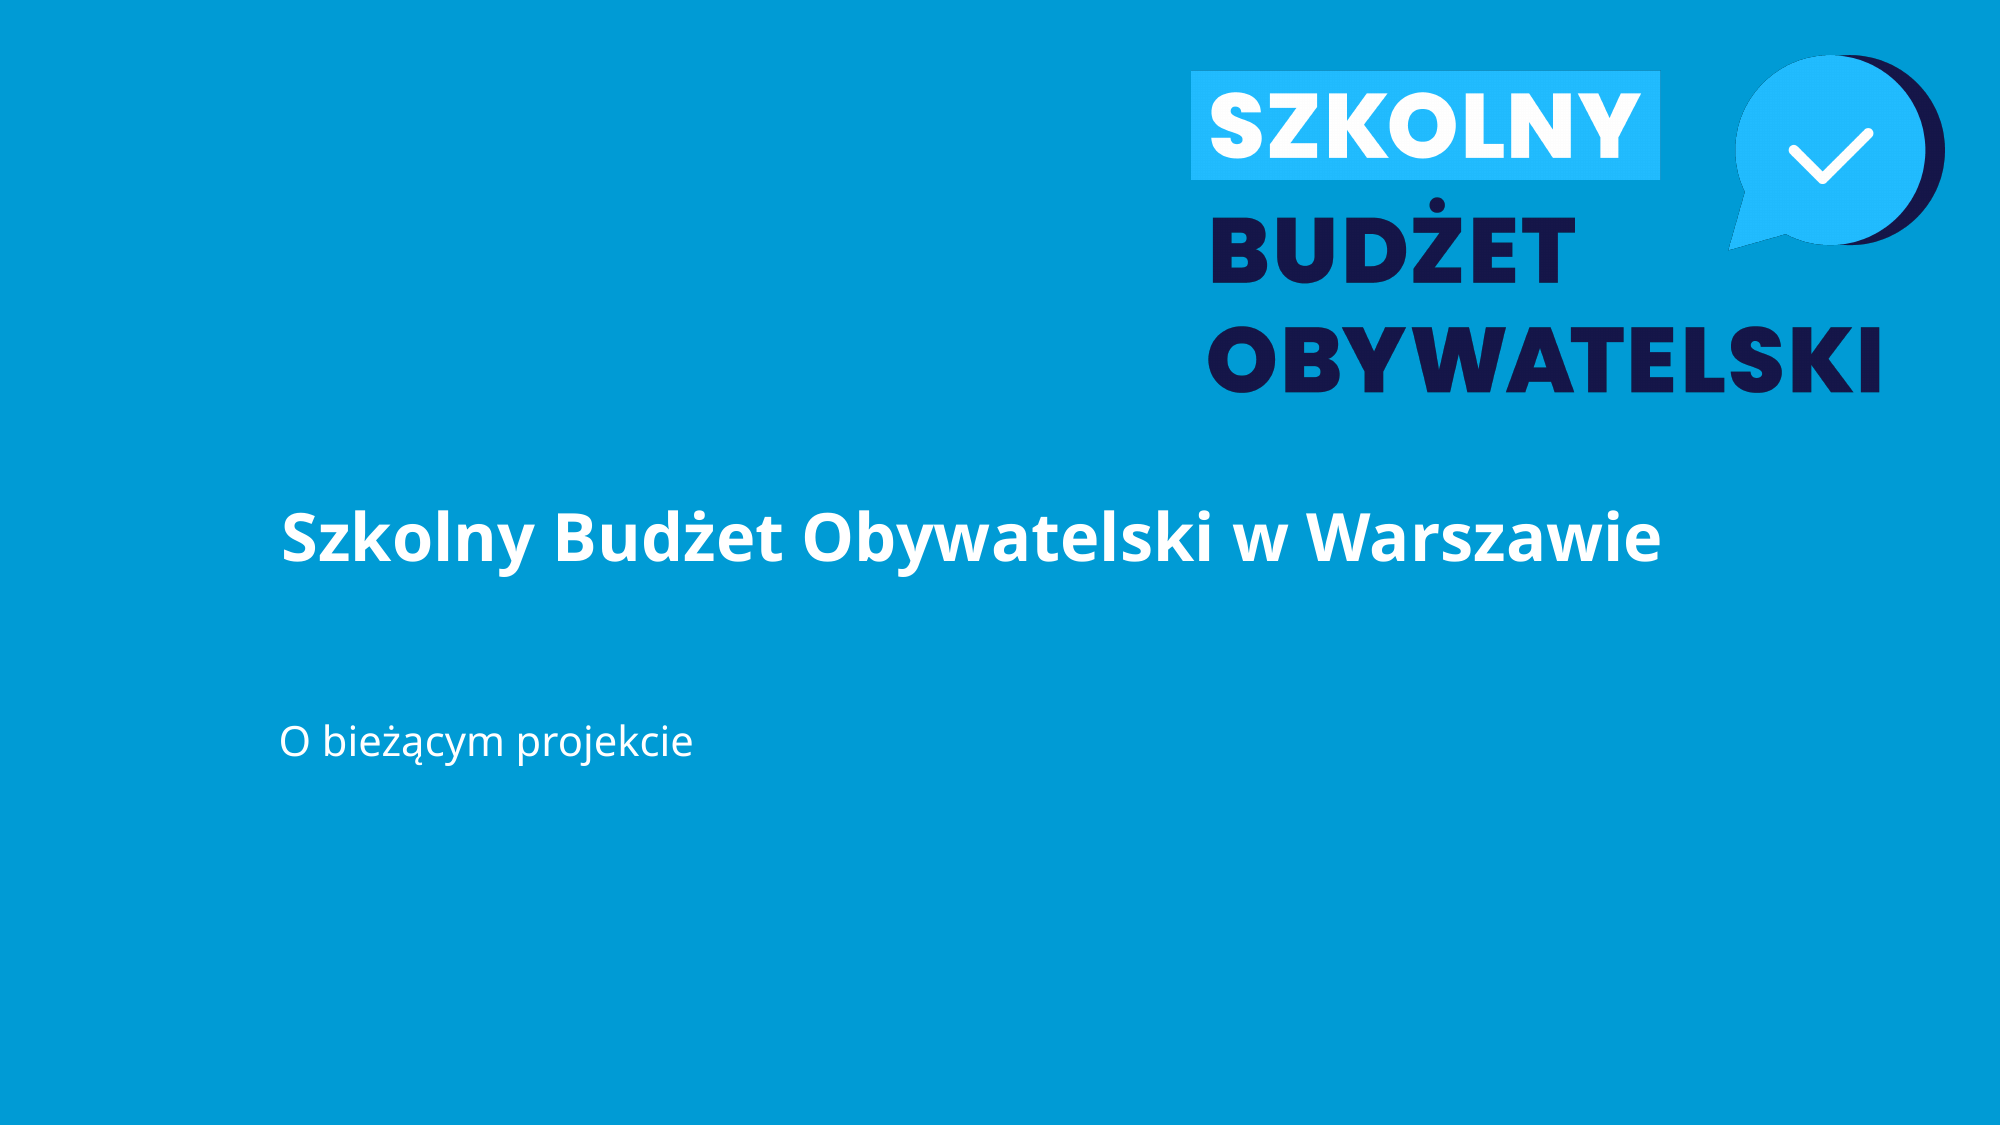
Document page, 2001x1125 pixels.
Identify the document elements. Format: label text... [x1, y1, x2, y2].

picture [1731, 56, 1944, 248]
picture [1627, 525, 1659, 561]
picture [1548, 525, 1601, 560]
picture [1732, 327, 1781, 392]
picture [1474, 219, 1514, 282]
picture [1033, 517, 1057, 561]
picture [1444, 525, 1470, 561]
picture [1632, 328, 1672, 391]
picture [1509, 525, 1541, 561]
picture [1687, 328, 1723, 391]
picture [1199, 511, 1209, 519]
picture [999, 525, 1026, 561]
picture [1214, 219, 1266, 282]
picture [1192, 72, 1660, 179]
picture [1307, 514, 1369, 560]
picture [1475, 525, 1503, 560]
picture [1609, 525, 1618, 560]
picture [1124, 525, 1150, 561]
picture [1200, 525, 1209, 560]
picture [1209, 327, 1274, 392]
picture [1523, 219, 1574, 282]
picture [1159, 511, 1192, 560]
picture [1347, 219, 1405, 282]
picture [1105, 511, 1114, 560]
picture [1415, 219, 1460, 282]
title Szkolny Budżet Obywatelski w Warszawie [266, 487, 1767, 663]
picture [1862, 328, 1878, 391]
picture [1413, 328, 1504, 391]
picture [1508, 328, 1572, 391]
picture [1794, 328, 1850, 391]
picture [1278, 219, 1332, 282]
picture [1344, 328, 1404, 391]
picture [1572, 328, 1623, 391]
picture [1372, 525, 1404, 561]
picture [1064, 525, 1096, 561]
picture [1416, 525, 1438, 560]
picture [1234, 525, 1287, 560]
list O bieżącym projekcie [263, 707, 1747, 895]
picture [1286, 328, 1339, 391]
picture [1431, 199, 1444, 212]
picture [1608, 511, 1618, 519]
